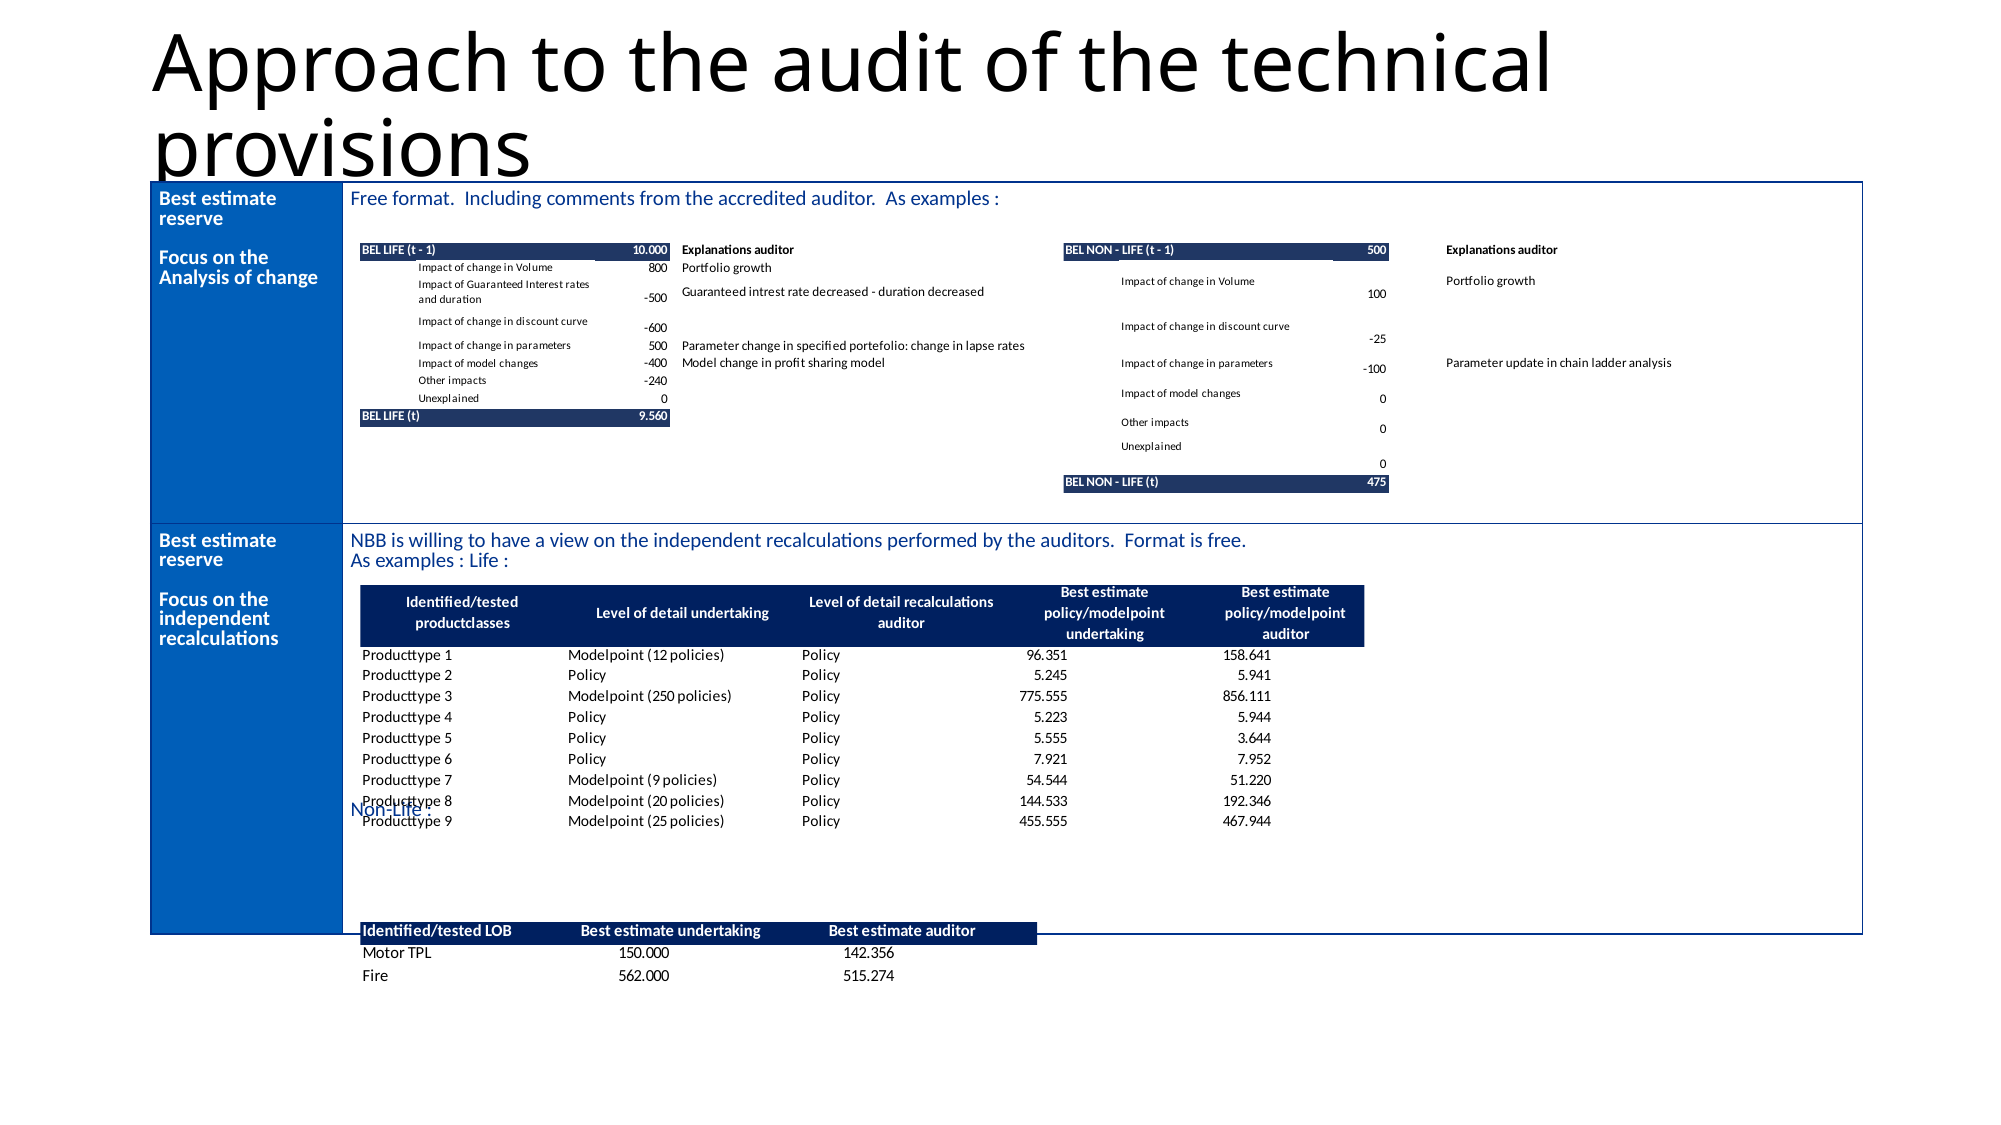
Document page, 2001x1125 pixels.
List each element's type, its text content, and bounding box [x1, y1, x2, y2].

title Approach to the audit of the technical provisions [137, 0, 1863, 217]
table_cell NBB is willing to have a view on the independent recalculations performed by the auditors. Format is free. As examples : Life : Non-Life : [343, 524, 1862, 933]
picture [359, 242, 1726, 494]
table_header Best estimate reserve Focus on the Analysis of change [152, 183, 342, 523]
picture [359, 584, 1366, 836]
table_cell Best estimate reserve Focus on the independent recalculations [152, 524, 342, 933]
table_header Free format. Including comments from the accredited auditor. As examples : [343, 183, 1862, 523]
picture [359, 921, 1039, 990]
